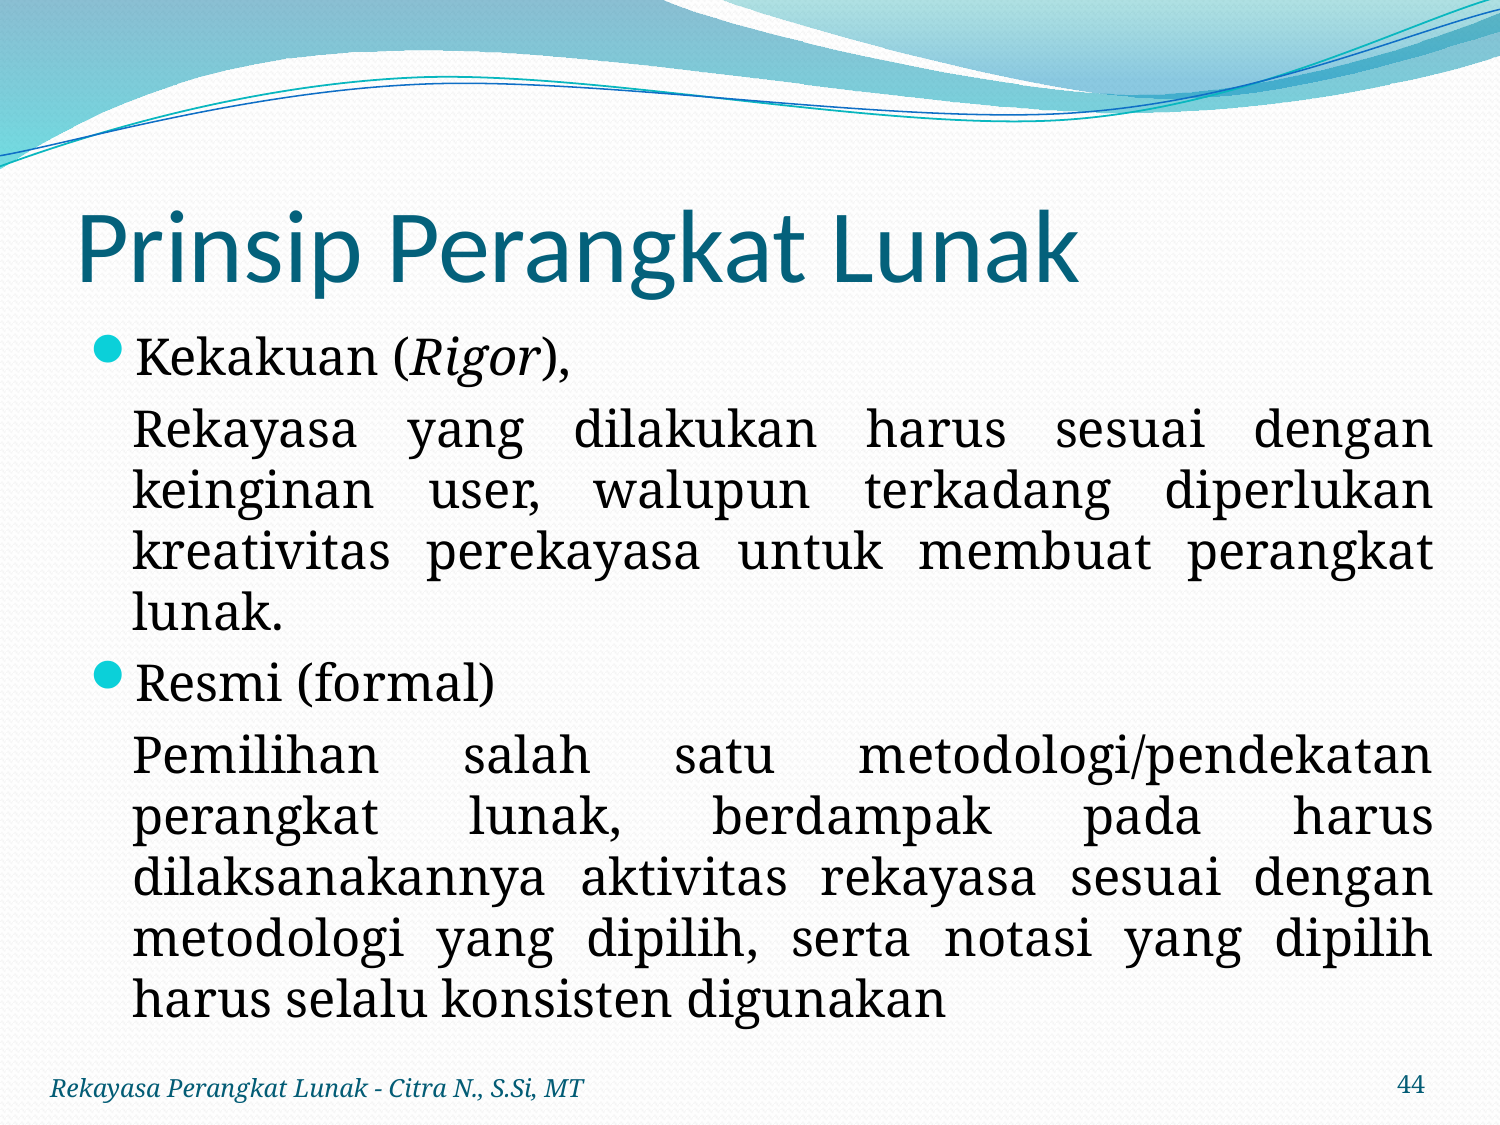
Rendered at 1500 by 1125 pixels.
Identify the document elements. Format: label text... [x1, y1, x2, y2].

list Kekakuan (Rigor), Rekayasa yang dilakukan harus sesuai dengan keinginan user, walupun terkadang diperlukan kreativitas perekayasa untuk membuat perangkat lunak. Resmi (formal) Pemilihan salah satu metodologi/pendekatan perangkat lunak, berdampak pada harus dilaksanakannya aktivitas rekayasa sesuai dengan metodologi yang dipilih, serta notasi yang dipilih harus selalu konsisten digunakan [75, 317, 1450, 1038]
footer Rekayasa Perangkat Lunak - Citra N., S.Si, MT [50, 1042, 600, 1103]
slide_number 44 [1299, 1042, 1425, 1103]
title Prinsip Perangkat Lunak [75, 115, 1425, 303]
